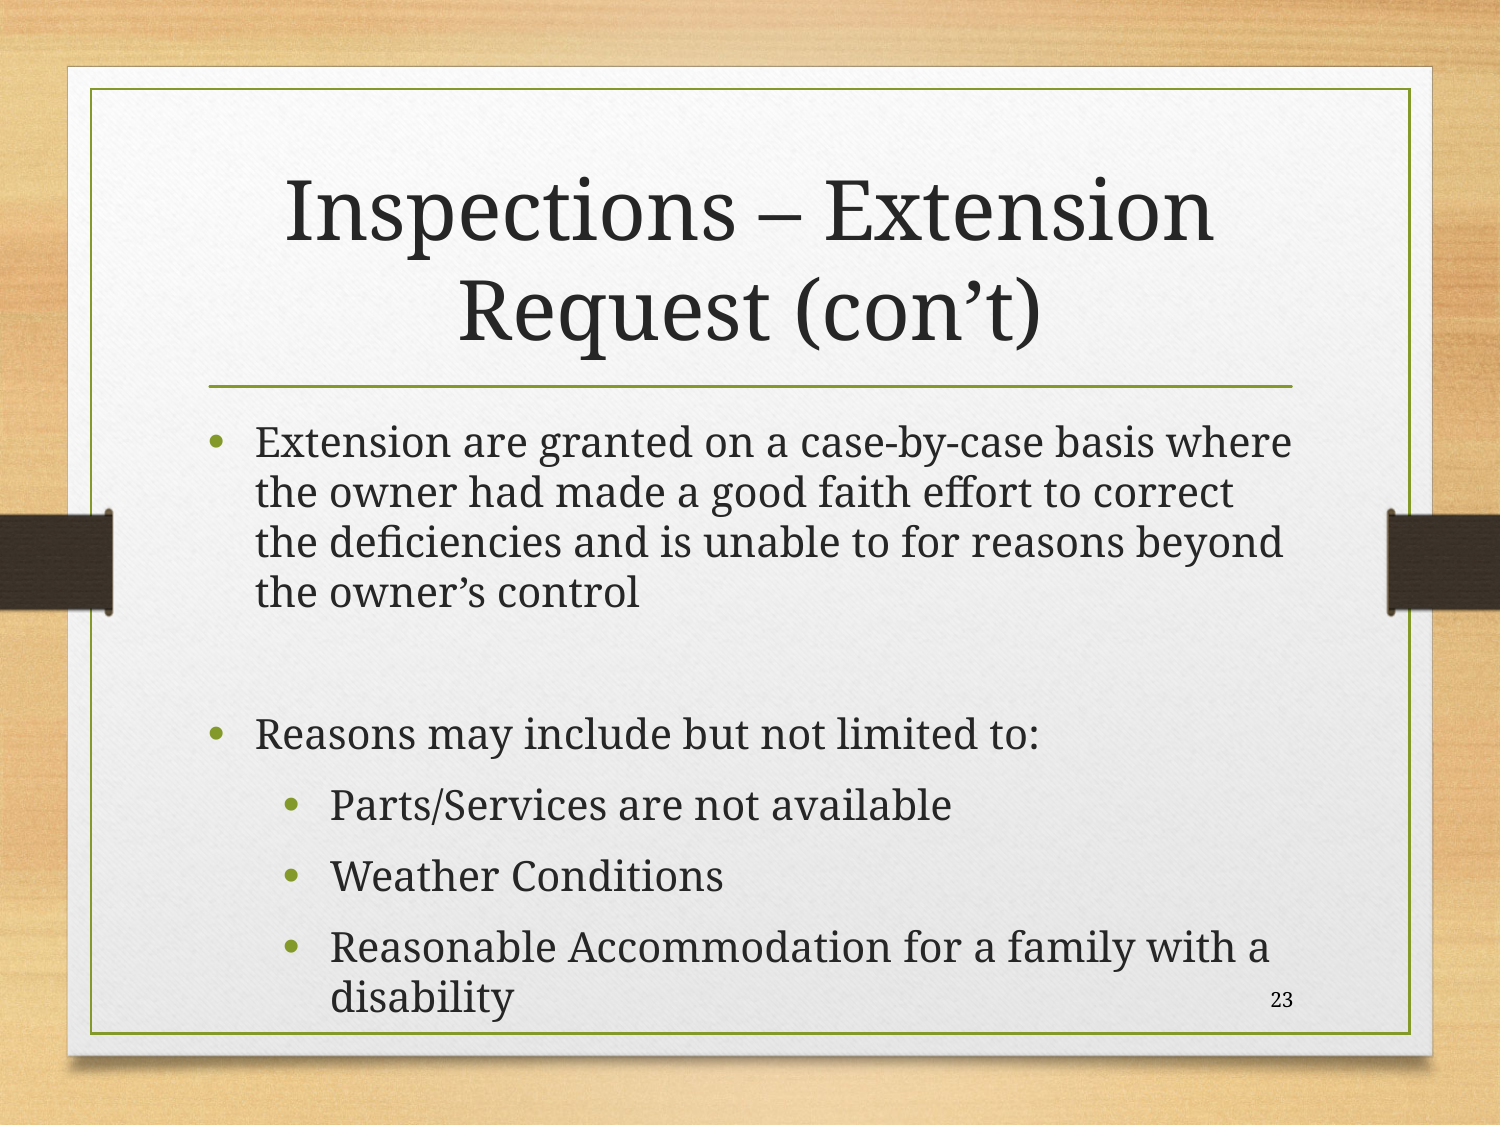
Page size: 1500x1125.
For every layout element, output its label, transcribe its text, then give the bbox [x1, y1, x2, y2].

slide_number 23 [1243, 977, 1309, 1024]
picture [0, 0, 1500, 1125]
list Extension are granted on a case-by-case basis where the owner had made a good faith effort to correct the deficiencies and is unable to for reasons beyond the owner’s control Reasons may include but not limited to: Parts/Services are not available Weather Conditions Reasonable Accommodation for a family with a disability [192, 408, 1309, 974]
title Inspections – Extension Request (con’t) [192, 150, 1309, 364]
